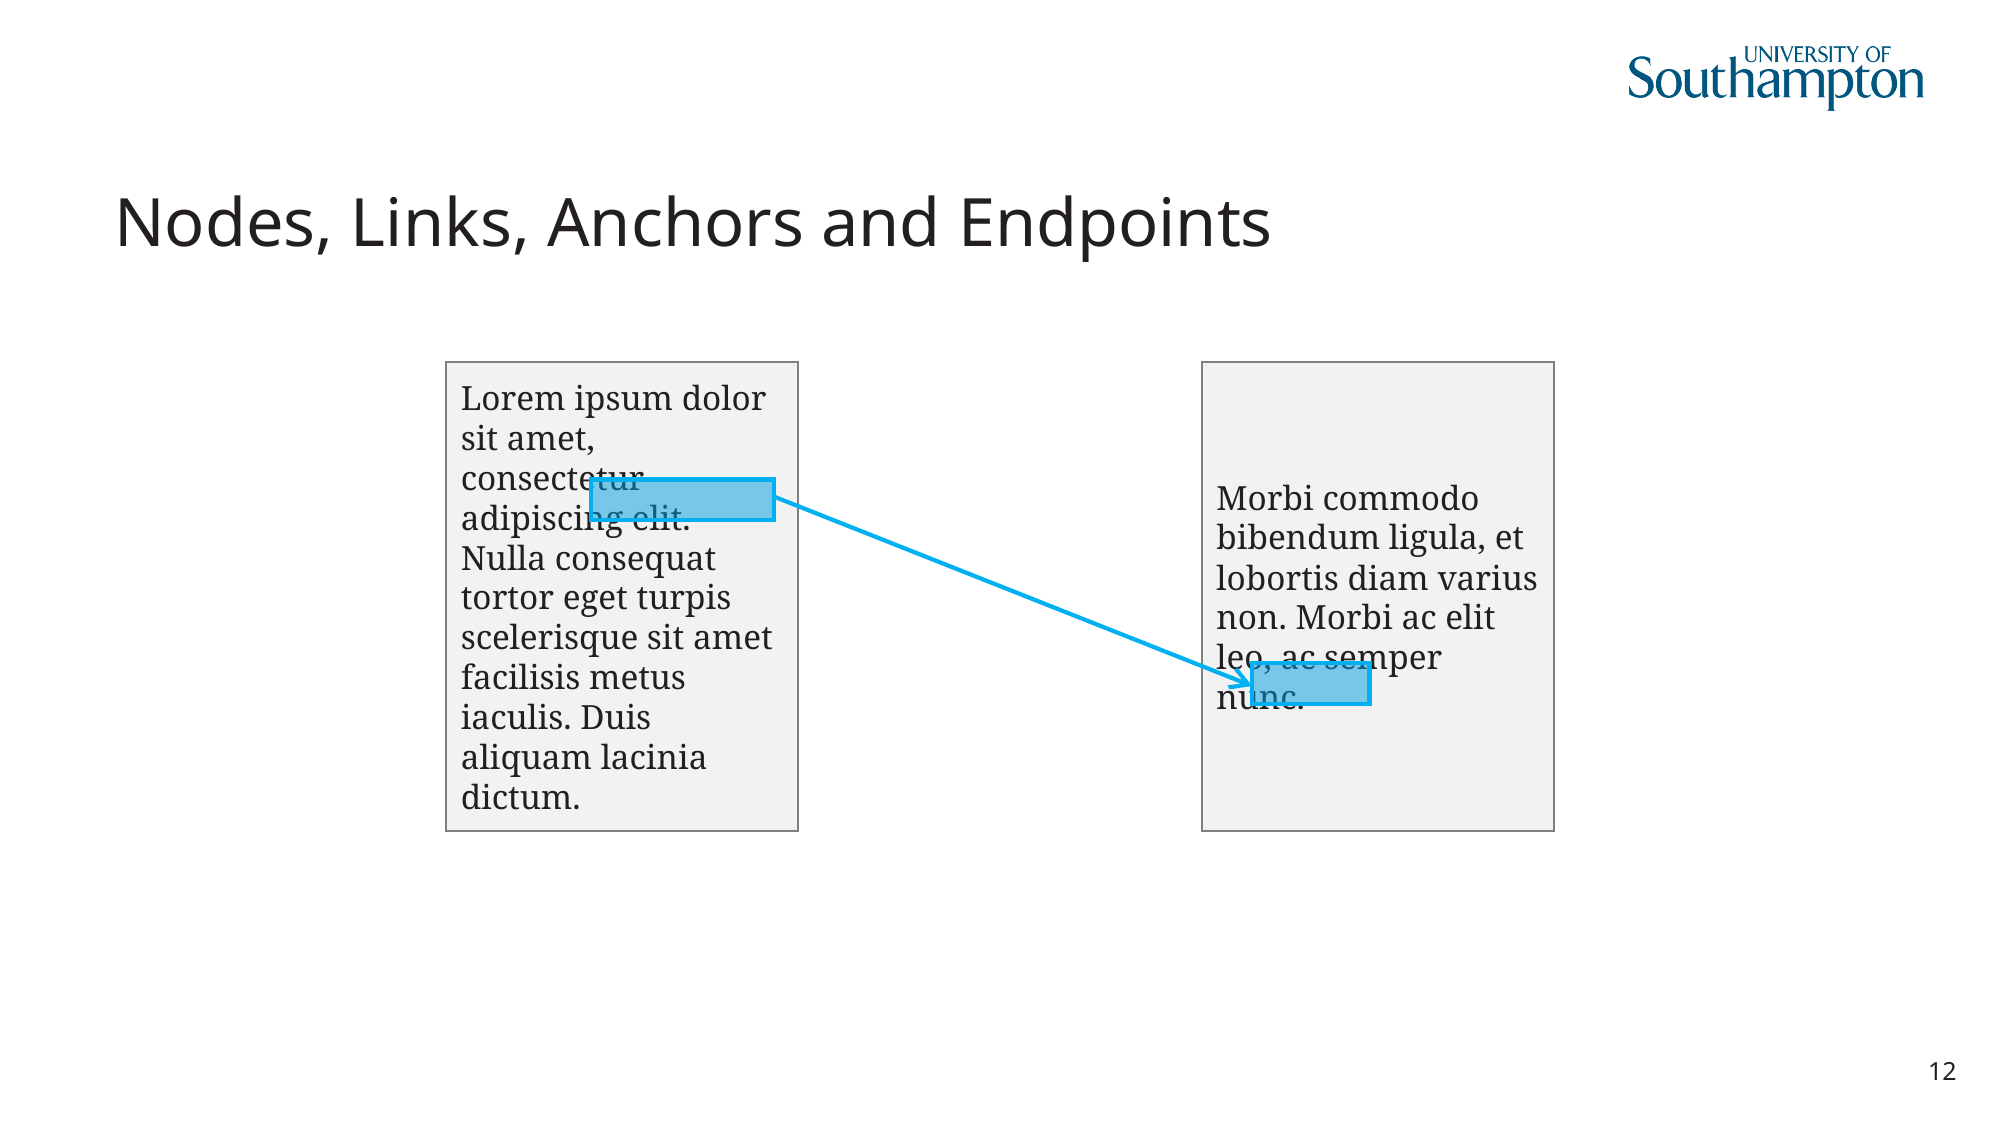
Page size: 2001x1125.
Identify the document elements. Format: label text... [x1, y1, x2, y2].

text_box [1252, 663, 1370, 705]
text_box [774, 496, 1252, 689]
picture [1629, 46, 1924, 111]
picture [1629, 71, 1648, 95]
text_box Morbi commodo bibendum ligula, et lobortis diam varius non. Morbi ac elit leo, ac semper nunc. [1201, 361, 1554, 832]
text_box [591, 479, 774, 521]
title Nodes, Links, Anchors and Endpoints [102, 113, 1898, 268]
text_box Lorem ipsum dolor sit amet, consectetur adipiscing elit. Nulla consequat tortor eget turpis scelerisque sit amet facilisis metus iaculis. Duis aliquam lacinia dictum. [445, 361, 799, 832]
picture [1869, 48, 1877, 60]
